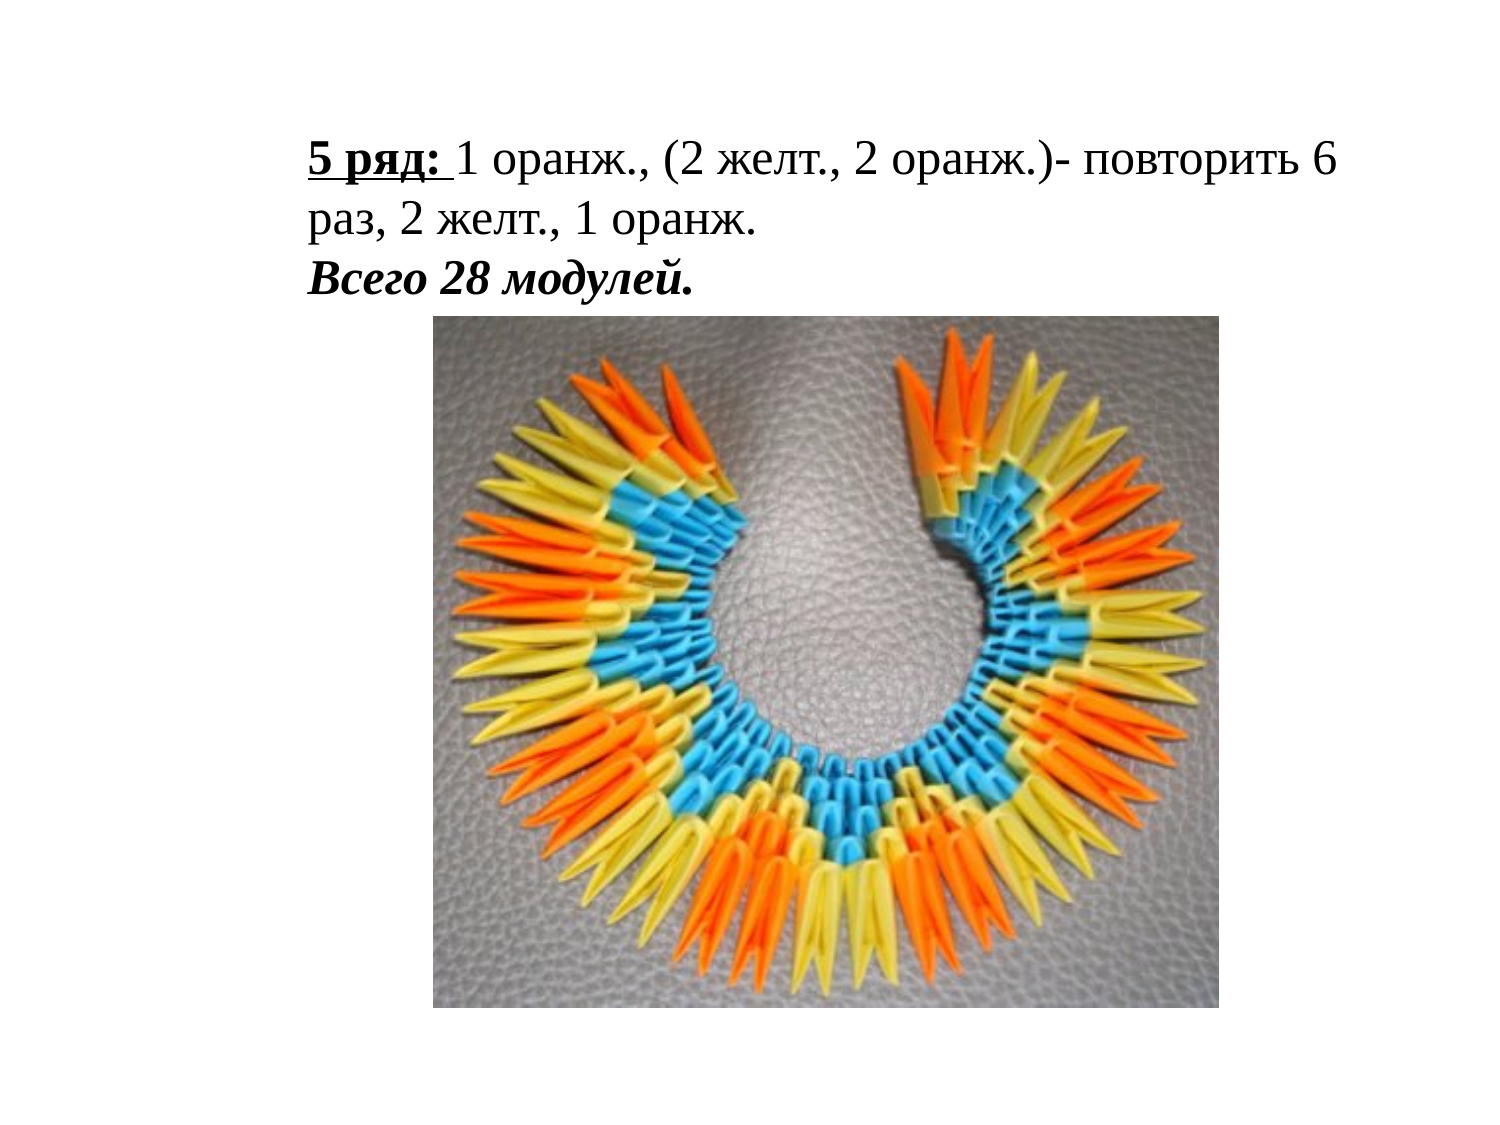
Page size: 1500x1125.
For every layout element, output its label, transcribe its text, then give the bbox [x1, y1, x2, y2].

picture [433, 316, 1219, 1008]
text_box 5 ряд: 1 оранж., (2 желт., 2 оранж.)- повторить 6 раз, 2 желт., 1 оранж. Всего 28 модулей. [292, 117, 1442, 312]
